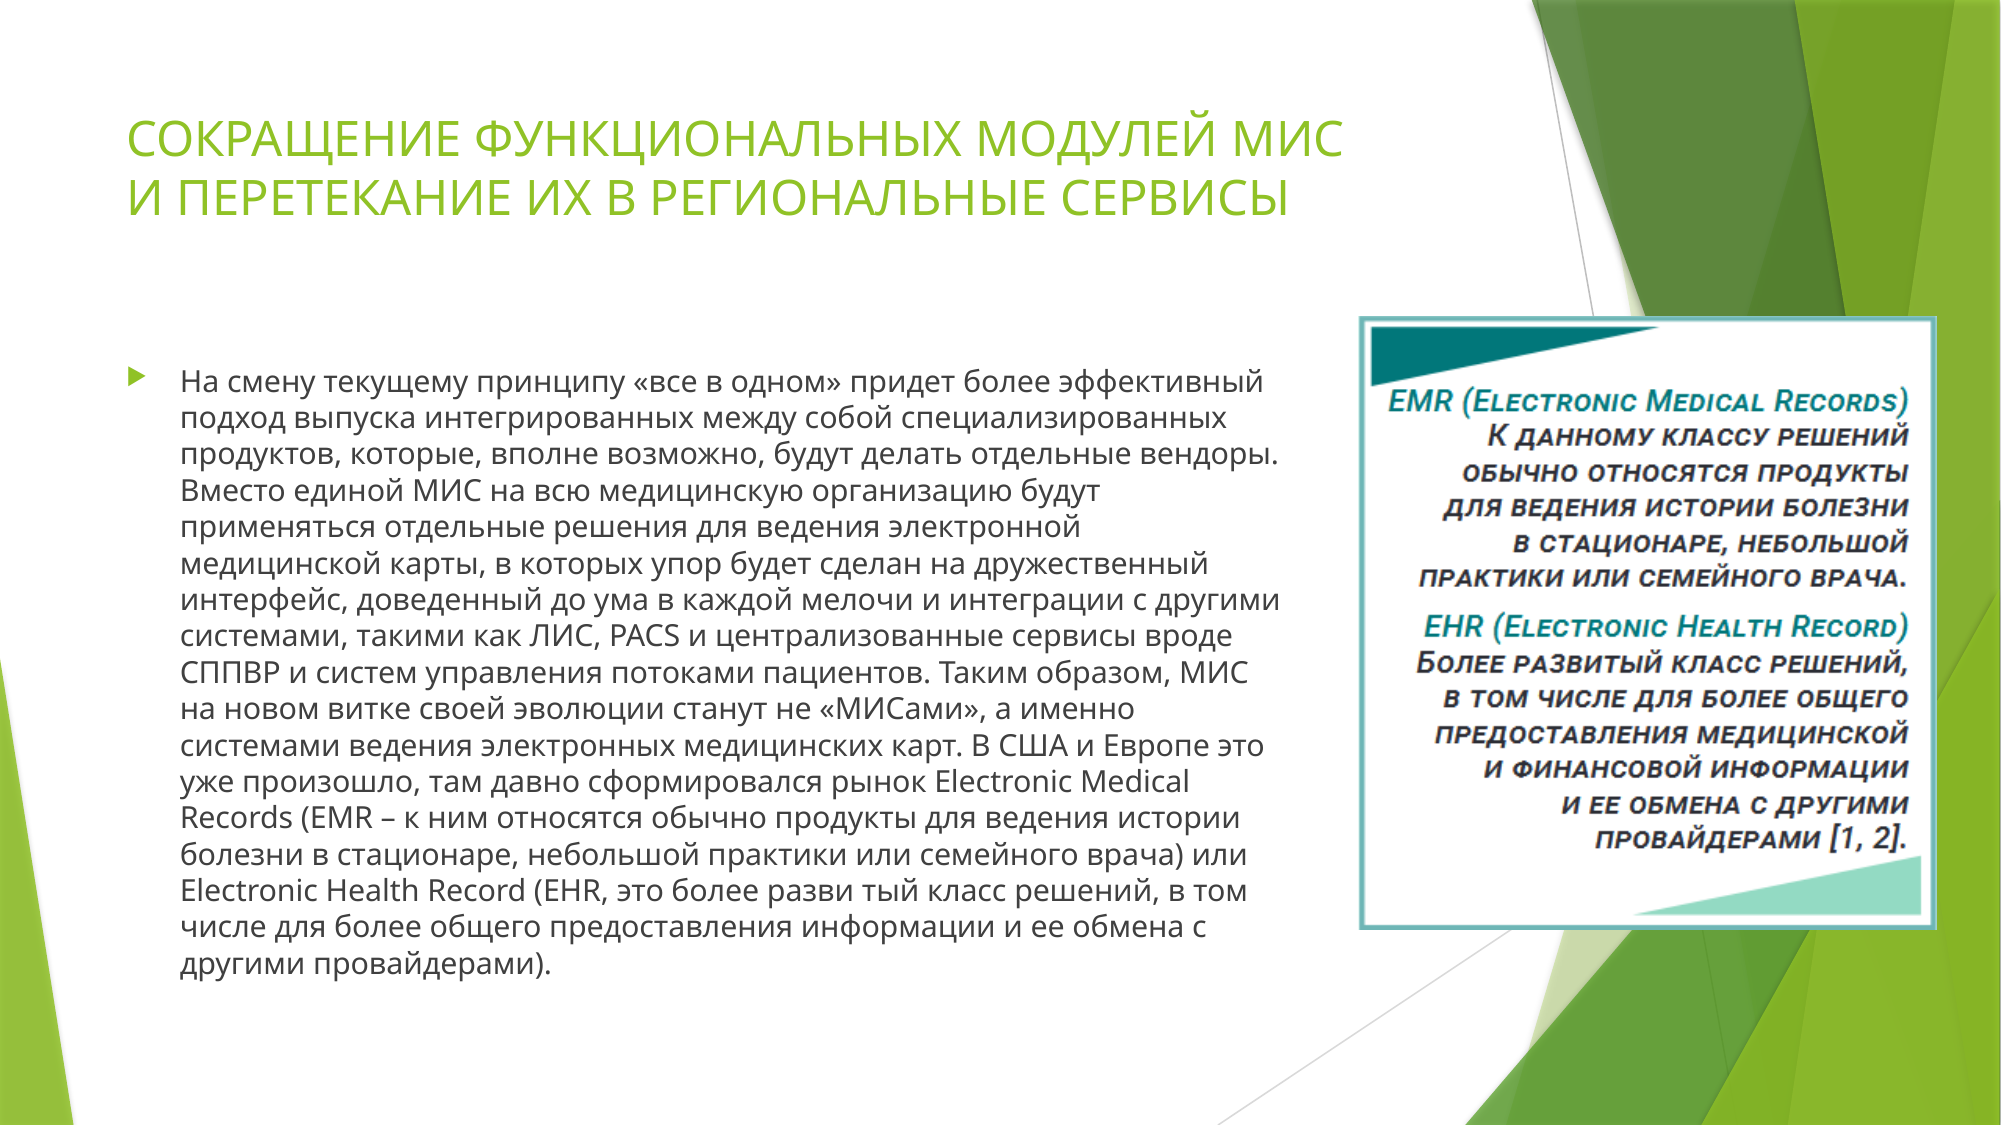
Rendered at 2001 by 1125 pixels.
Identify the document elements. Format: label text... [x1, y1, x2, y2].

picture [1358, 316, 1938, 930]
list На смену текущему принципу «все в одном» придет более эффективный подход выпуска интегрированных между собой специализированных продуктов, которые, вполне возможно, будут делать отдельные вендоры. Вместо единой МИС на всю медицинскую организацию будут применяться отдельные решения для ведения электронной медицинской карты, в которых упор будет сделан на дружественный интерфейс, доведенный до ума в каждой мелочи и интеграции с другими системами, такими как ЛИС, PACS и централизованные сервисы вроде СППВР и систем управления потоками пациентов. Таким образом, МИС на новом витке своей эволюции станут не «МИСами», а именно системами ведения электронных медицинских карт. В США и Европе это уже произошло, там давно сформировался рынок Electronic Medical Records (EMR – к ним относятся обычно продукты для ведения истории болезни в стационаре, небольшой практики или семейного врача) или Electronic Health Record (EHR, это более разви тый класс решений, в том числе для более общего предоставления информации и ее обмена с другими провайдерами). [111, 354, 1297, 992]
title СОКРАЩЕНИЕ ФУНКЦИОНАЛЬНЫХ МОДУЛЕЙ МИС И ПЕРЕТЕКАНИЕ ИХ В РЕГИОНАЛЬНЫЕ СЕРВИСЫ [111, 99, 1522, 317]
